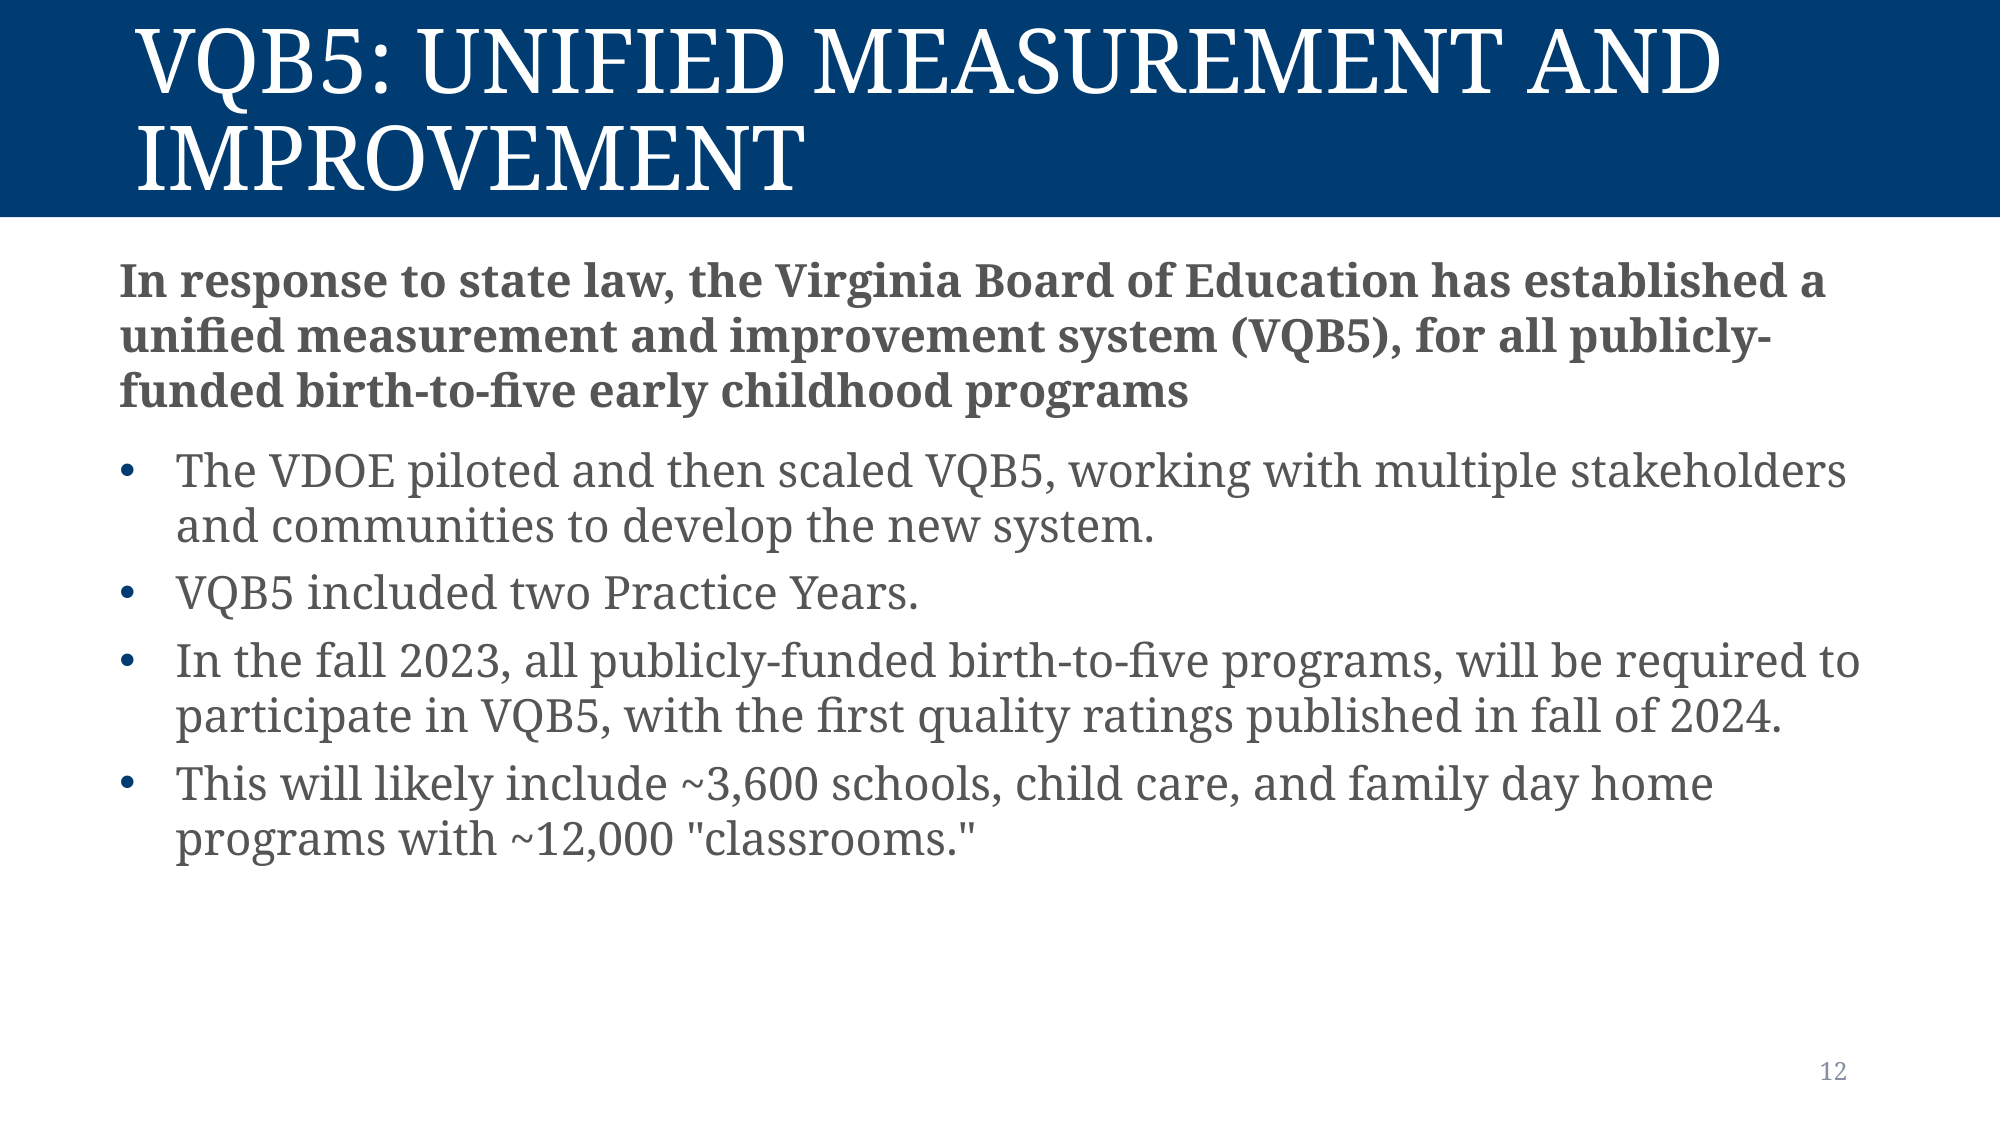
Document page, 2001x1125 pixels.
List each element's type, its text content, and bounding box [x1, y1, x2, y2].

title VQB5: Unified Measurement and Improvement [0, 0, 2000, 218]
list In response to state law, the Virginia Board of Education has established a unified measurement and improvement system (VQB5), for all publicly-funded birth-to-five early childhood programs The VDOE piloted and then scaled VQB5, working with multiple stakeholders and communities to develop the new system. VQB5 included two Practice Years. In the fall 2023, all publicly-funded birth-to-five programs, will be required to participate in VQB5, with the first quality ratings published in fall of 2024. This will likely include ~3,600 schools, child care, and family day home programs with ~12,000 "classrooms." [104, 244, 1903, 1043]
slide_number 12 [1412, 1042, 1863, 1103]
